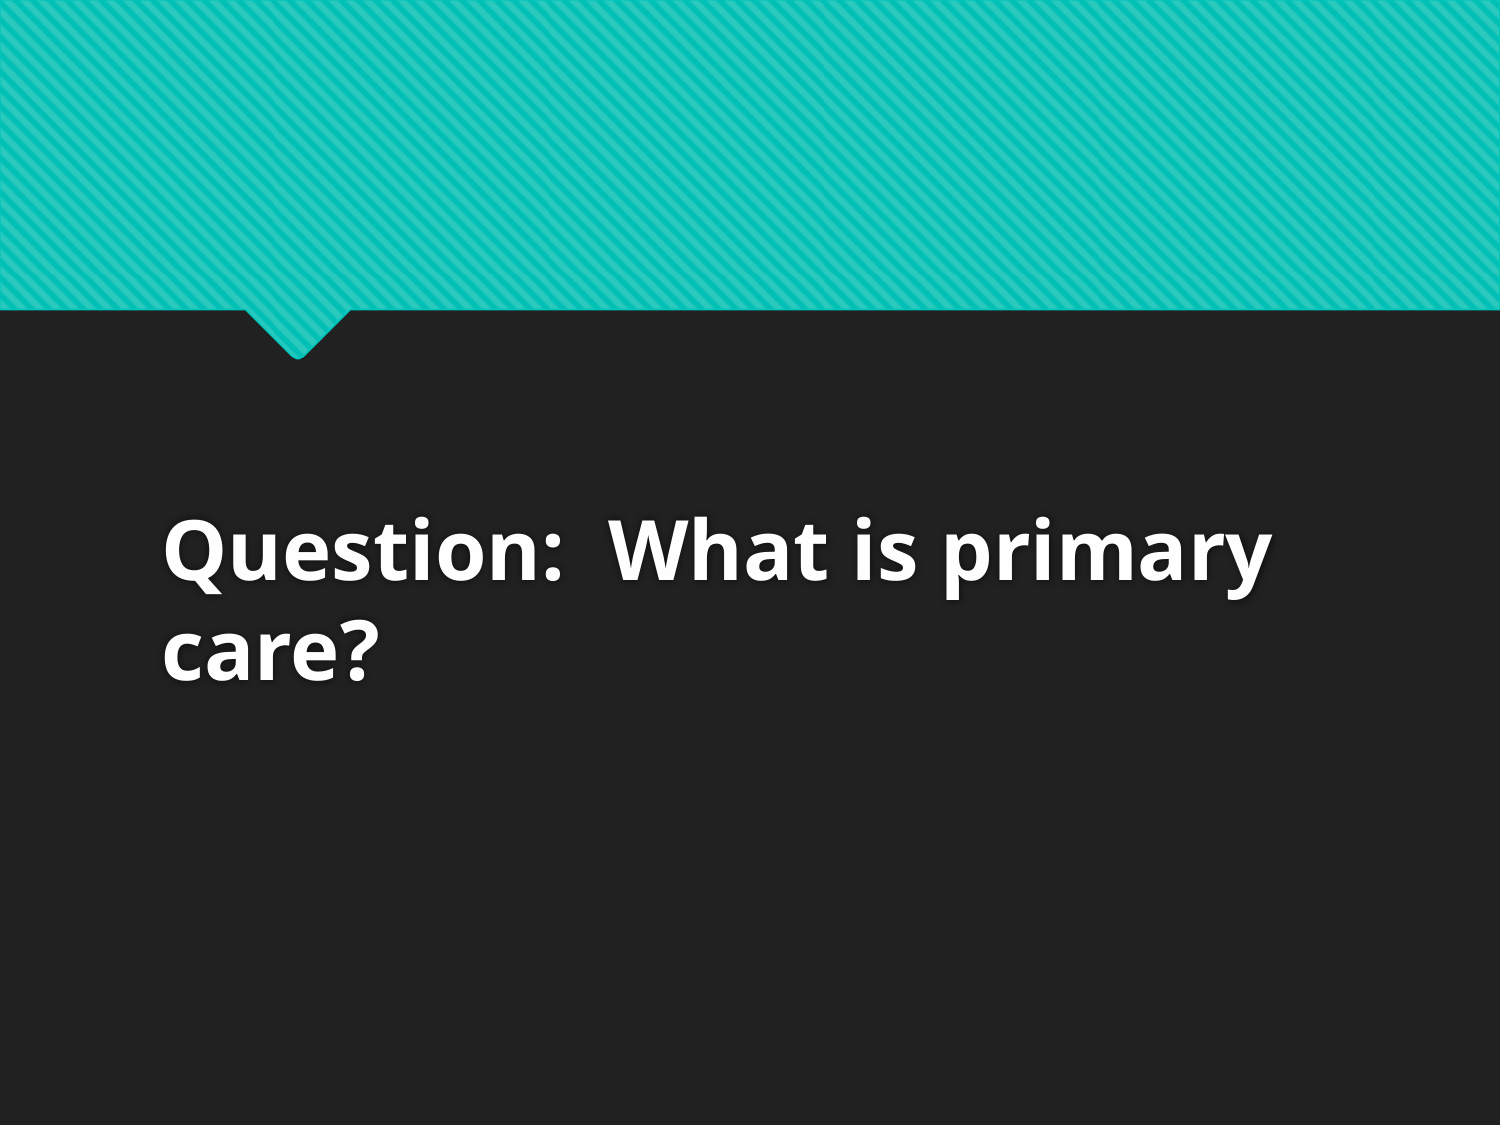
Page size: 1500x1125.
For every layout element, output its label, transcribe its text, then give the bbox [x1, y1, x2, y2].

title Question: What is primary care? [146, 545, 1381, 705]
